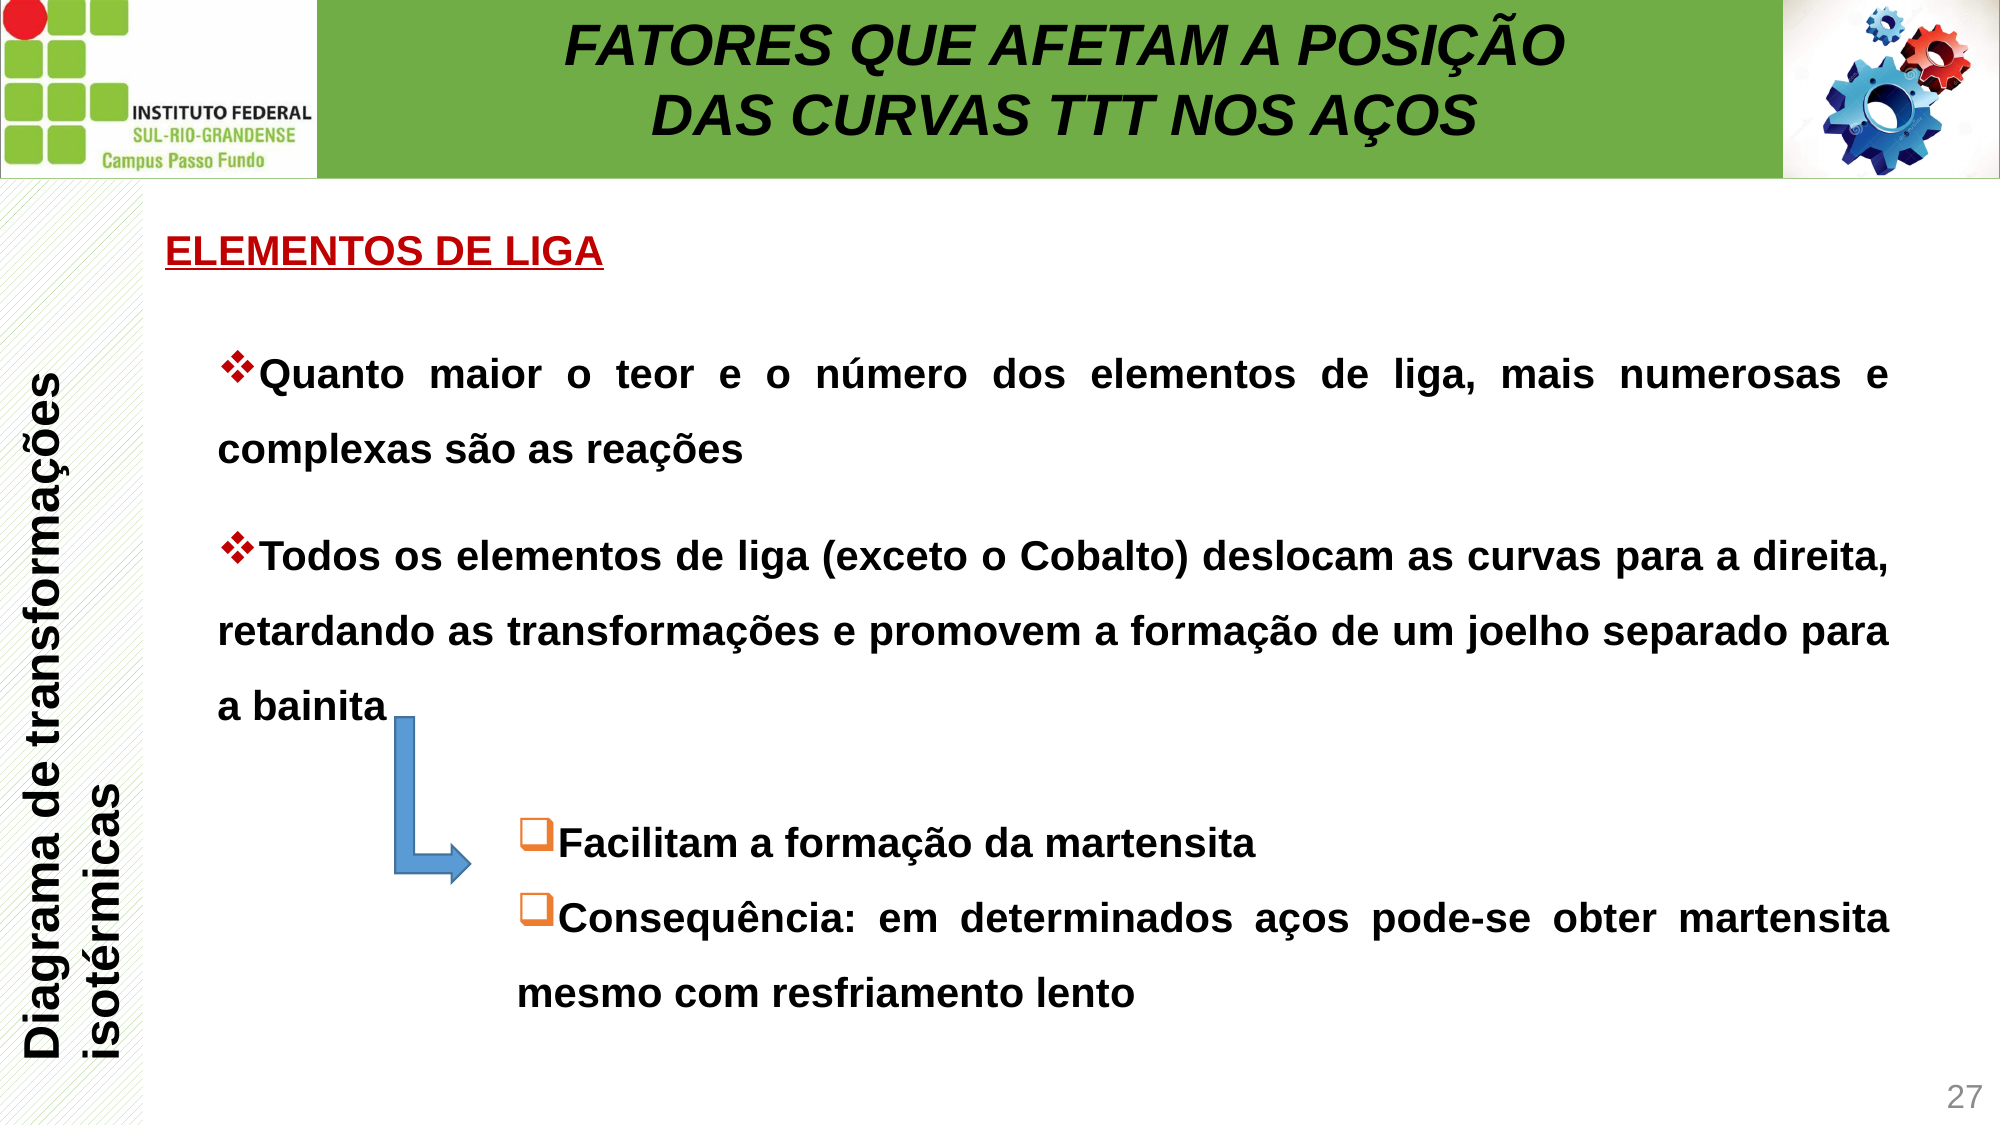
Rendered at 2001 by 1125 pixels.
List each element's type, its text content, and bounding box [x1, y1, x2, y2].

text_box Todos os elementos de liga (exceto o Cobalto) deslocam as curvas para a direita, retardando as transformações e promovem a formação de um joelho separado para a bainita [202, 496, 1905, 737]
text_box FATORES QUE AFETAM A POSIÇÃO DAS CURVAS TTT NOS AÇOS [510, 0, 1620, 155]
text_box Facilitam a formação da martensita Consequência: em determinados aços pode-se obter martensita mesmo com resfriamento lento [501, 782, 1905, 1023]
text_box Quanto maior o teor e o número dos elementos de liga, mais numerosas e complexas são as reações [202, 314, 1905, 480]
picture [0, 0, 317, 178]
slide_number 27 [1548, 1065, 1999, 1125]
text_box Diagrama de transformações isotérmicas [1, 238, 153, 1076]
picture [1783, 0, 1999, 178]
text_box ELEMENTOS DE LIGA [150, 216, 901, 281]
text_box [394, 716, 472, 886]
